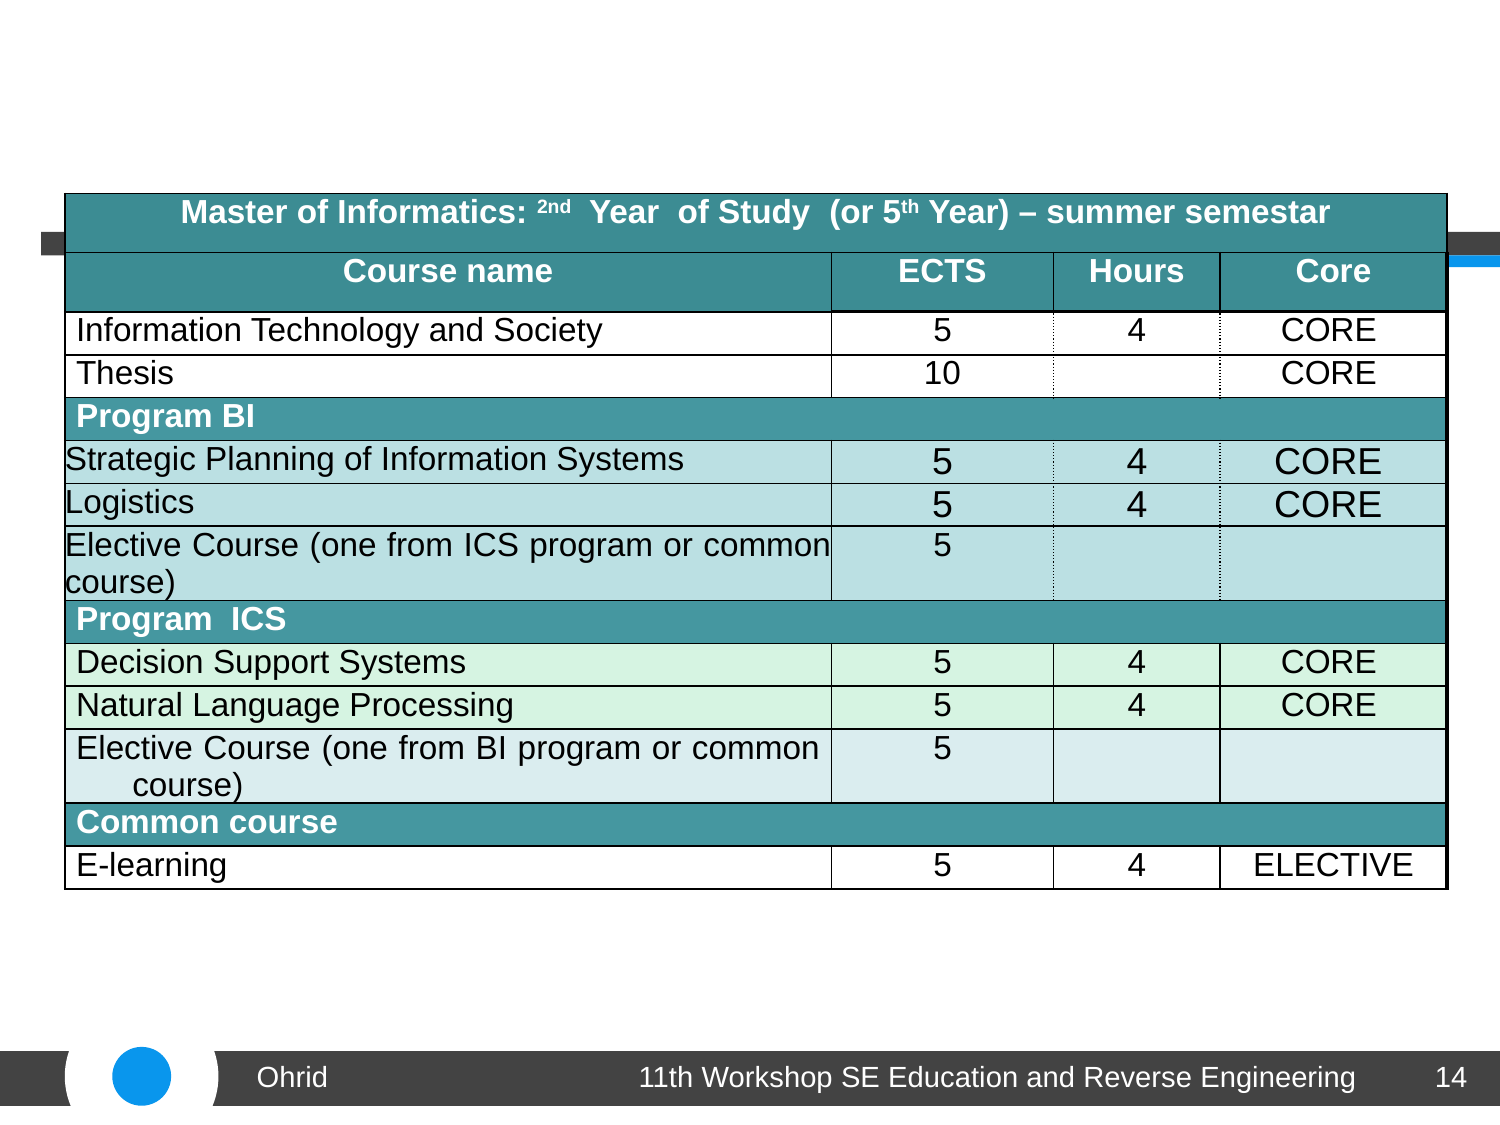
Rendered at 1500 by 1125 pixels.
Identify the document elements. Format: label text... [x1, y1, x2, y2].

table_cell Course name [66, 253, 831, 311]
table_cell Elective Course (one from BI program or common course) [66, 730, 831, 802]
table_cell CORE [1220, 356, 1445, 397]
table_cell 10 [832, 356, 1054, 397]
table_cell 4 [1054, 644, 1219, 685]
table_cell CORE [1220, 313, 1445, 354]
text_box 11th Workshop SE Education and Reverse Engineering [596, 1051, 1400, 1125]
table_cell Natural Language Processing [66, 687, 831, 728]
table_cell CORE [1221, 687, 1445, 728]
table_cell [1054, 356, 1220, 397]
table_cell 4 [1054, 847, 1219, 888]
table_cell Program ICS [66, 601, 1445, 643]
table_cell Hours [1054, 253, 1219, 310]
table_cell Elective Course (one from ICS program or common course) [66, 527, 831, 600]
table_cell CORE [1220, 484, 1445, 525]
table_cell 5 [832, 687, 1053, 728]
table_cell Common course [66, 804, 1445, 845]
table_cell 4 [1054, 313, 1220, 354]
table_cell ECTS [832, 253, 1053, 310]
table_cell [1054, 527, 1220, 600]
table_cell [1221, 730, 1445, 802]
table_cell 5 [832, 441, 1054, 483]
table_cell Strategic Planning of Information Systems [66, 441, 831, 483]
table_header Master of Informatics: 2nd Year of Study (or 5th Year) – summer semestar [66, 194, 1446, 252]
table_cell 4 [1054, 441, 1220, 483]
table_cell 4 [1054, 687, 1219, 728]
table_cell [1054, 730, 1219, 802]
table_cell ELECTIVE [1221, 847, 1445, 888]
table_cell [1220, 527, 1445, 600]
table_cell 5 [832, 730, 1053, 802]
table_cell 5 [832, 527, 1054, 600]
text_box Ohrid [241, 1051, 596, 1125]
table_cell CORE [1220, 441, 1445, 483]
table_cell Decision Support Systems [66, 644, 831, 685]
table_cell Logistics [66, 484, 831, 525]
table_cell Program BI [66, 398, 1445, 440]
text_box 14 [1400, 1051, 1483, 1125]
table_cell Core [1221, 253, 1445, 310]
table_cell 5 [832, 313, 1054, 354]
table_cell CORE [1221, 644, 1445, 685]
table_cell E-learning [66, 847, 831, 888]
table_cell 5 [832, 644, 1053, 685]
table_cell Thesis [66, 356, 831, 397]
table_cell 4 [1054, 484, 1220, 525]
table_cell Information Technology and Society [66, 313, 831, 354]
table_cell 5 [832, 847, 1053, 888]
table_cell 5 [832, 484, 1054, 525]
